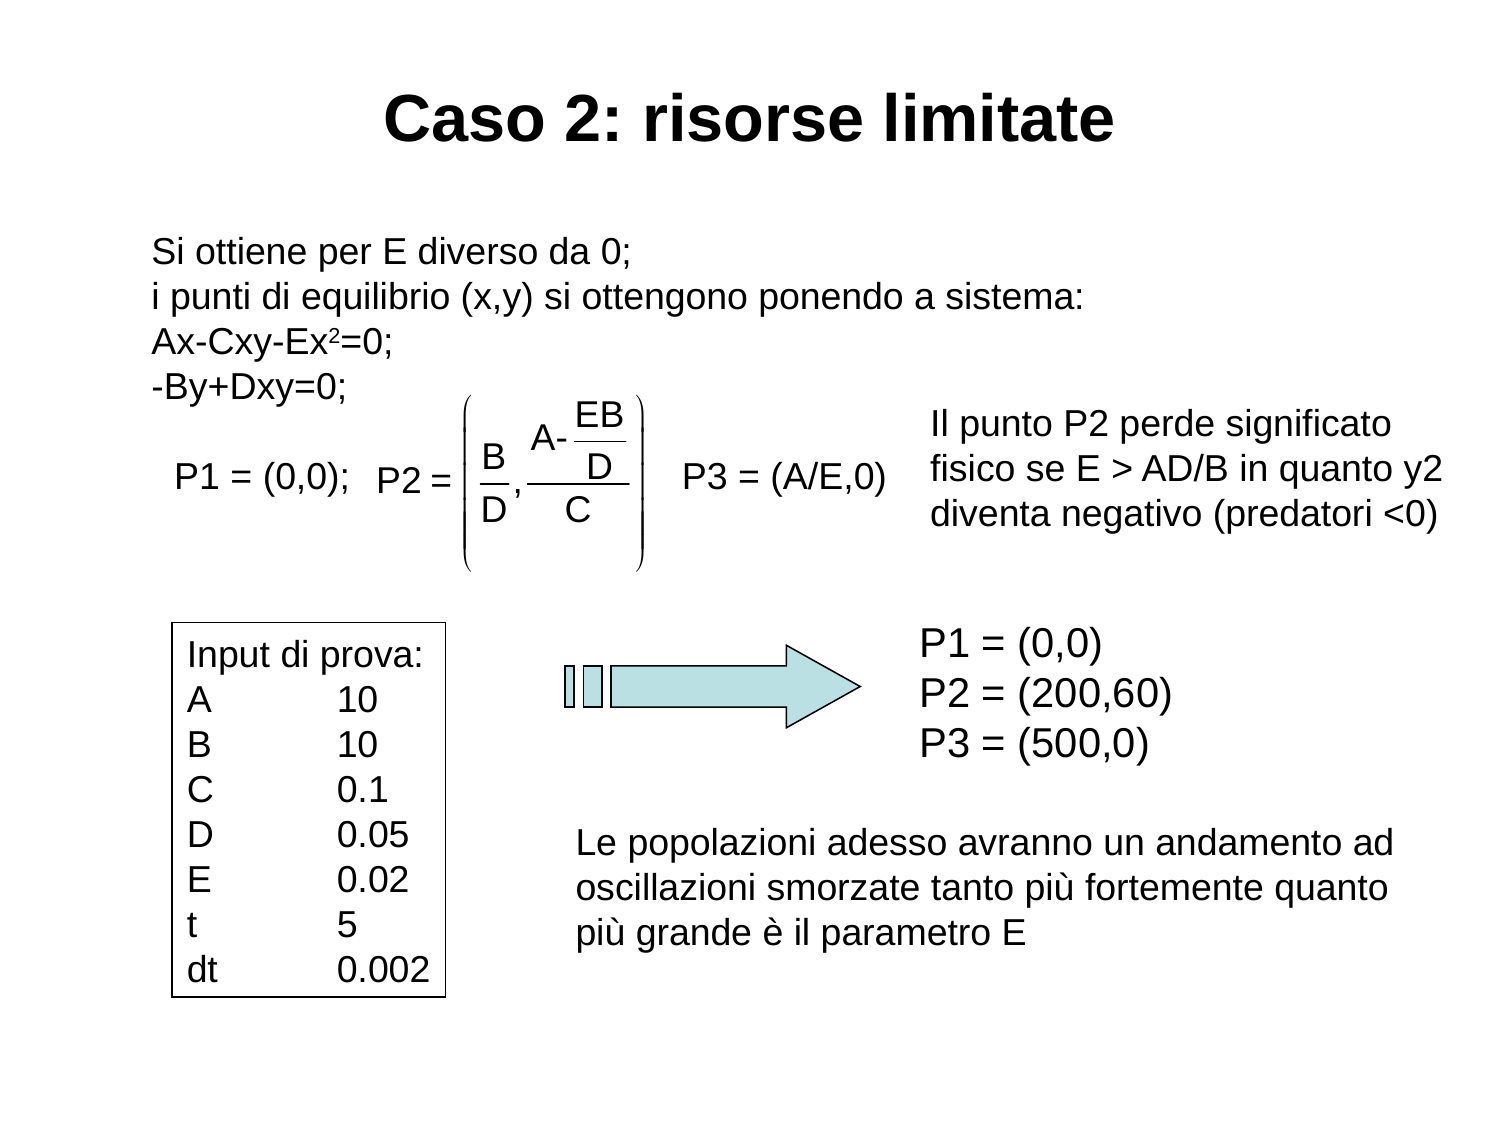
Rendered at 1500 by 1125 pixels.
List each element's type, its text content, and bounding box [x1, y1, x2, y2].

text_box [610, 645, 861, 728]
text_box P1 = (0,0) P2 = (200,60) P3 = (500,0) [904, 608, 1189, 774]
text_box Si ottiene per E diverso da 0; i punti di equilibrio (x,y) si ottengono ponendo a sistema: Ax-Cxy-Ex2=0; -By+Dxy=0; [136, 219, 1101, 415]
text_box P1 = (0,0); [159, 444, 365, 504]
text_box Il punto P2 perde significato fisico se E > AD/B in quanto y2 diventa negativo (predatori <0) [915, 391, 1471, 542]
text_box Le popolazioni adesso avranno un andamento ad oscillazioni smorzate tanto più fortemente quanto più grande è il parametro E [560, 810, 1427, 961]
text_box Caso 2: risorse limitate [74, 45, 1425, 185]
text_box [564, 665, 575, 708]
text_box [370, 385, 657, 585]
text_box P3 = (A/E,0) [667, 444, 903, 504]
text_box Input di prova: A 10 B 10 C 0.1 D 0.05 E 0.02 t 5 dt 0.002 [172, 622, 446, 998]
text_box [583, 665, 602, 708]
